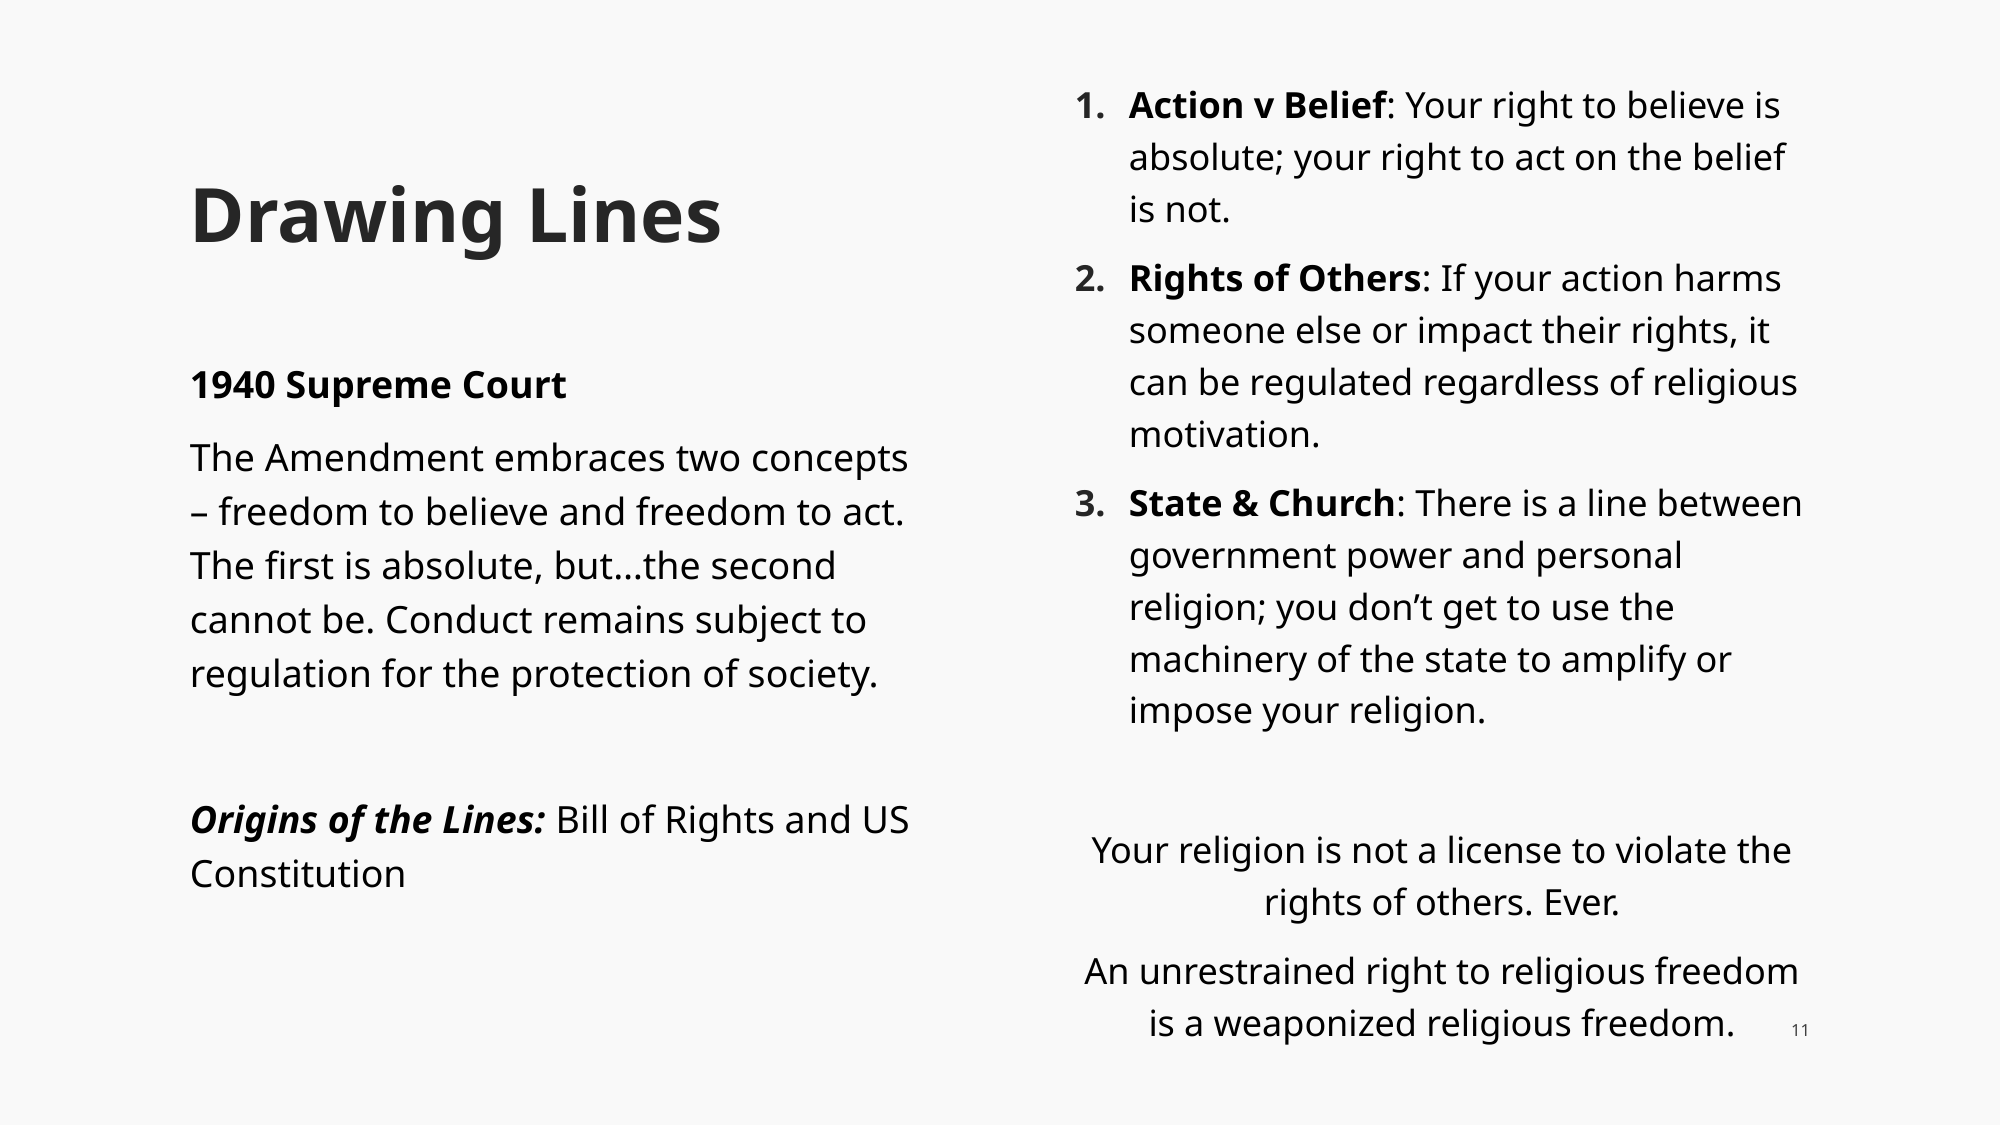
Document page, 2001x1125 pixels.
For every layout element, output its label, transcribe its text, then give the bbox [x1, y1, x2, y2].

title Drawing Lines [174, 105, 1059, 331]
list Action v Belief: Your right to believe is absolute; your right to act on the belief is not. Rights of Others: If your action harms someone else or impact their rights, it can be regulated regardless of religious motivation. State & Church: There is a line between government power and personal religion; you don’t get to use the machinery of the state to amplify or impose your religion. Your religion is not a license to violate the rights of others. Ever. An unrestrained right to religious freedom is a weaponized religious freedom. [1059, 66, 1825, 1070]
list 1940 Supreme Court The Amendment embraces two concepts – freedom to believe and freedom to act. The first is absolute, but…the second cannot be. Conduct remains subject to regulation for the protection of society. Origins of the Lines: Bill of Rights and US Constitution [174, 345, 940, 960]
slide_number 11 [1687, 990, 1825, 1050]
